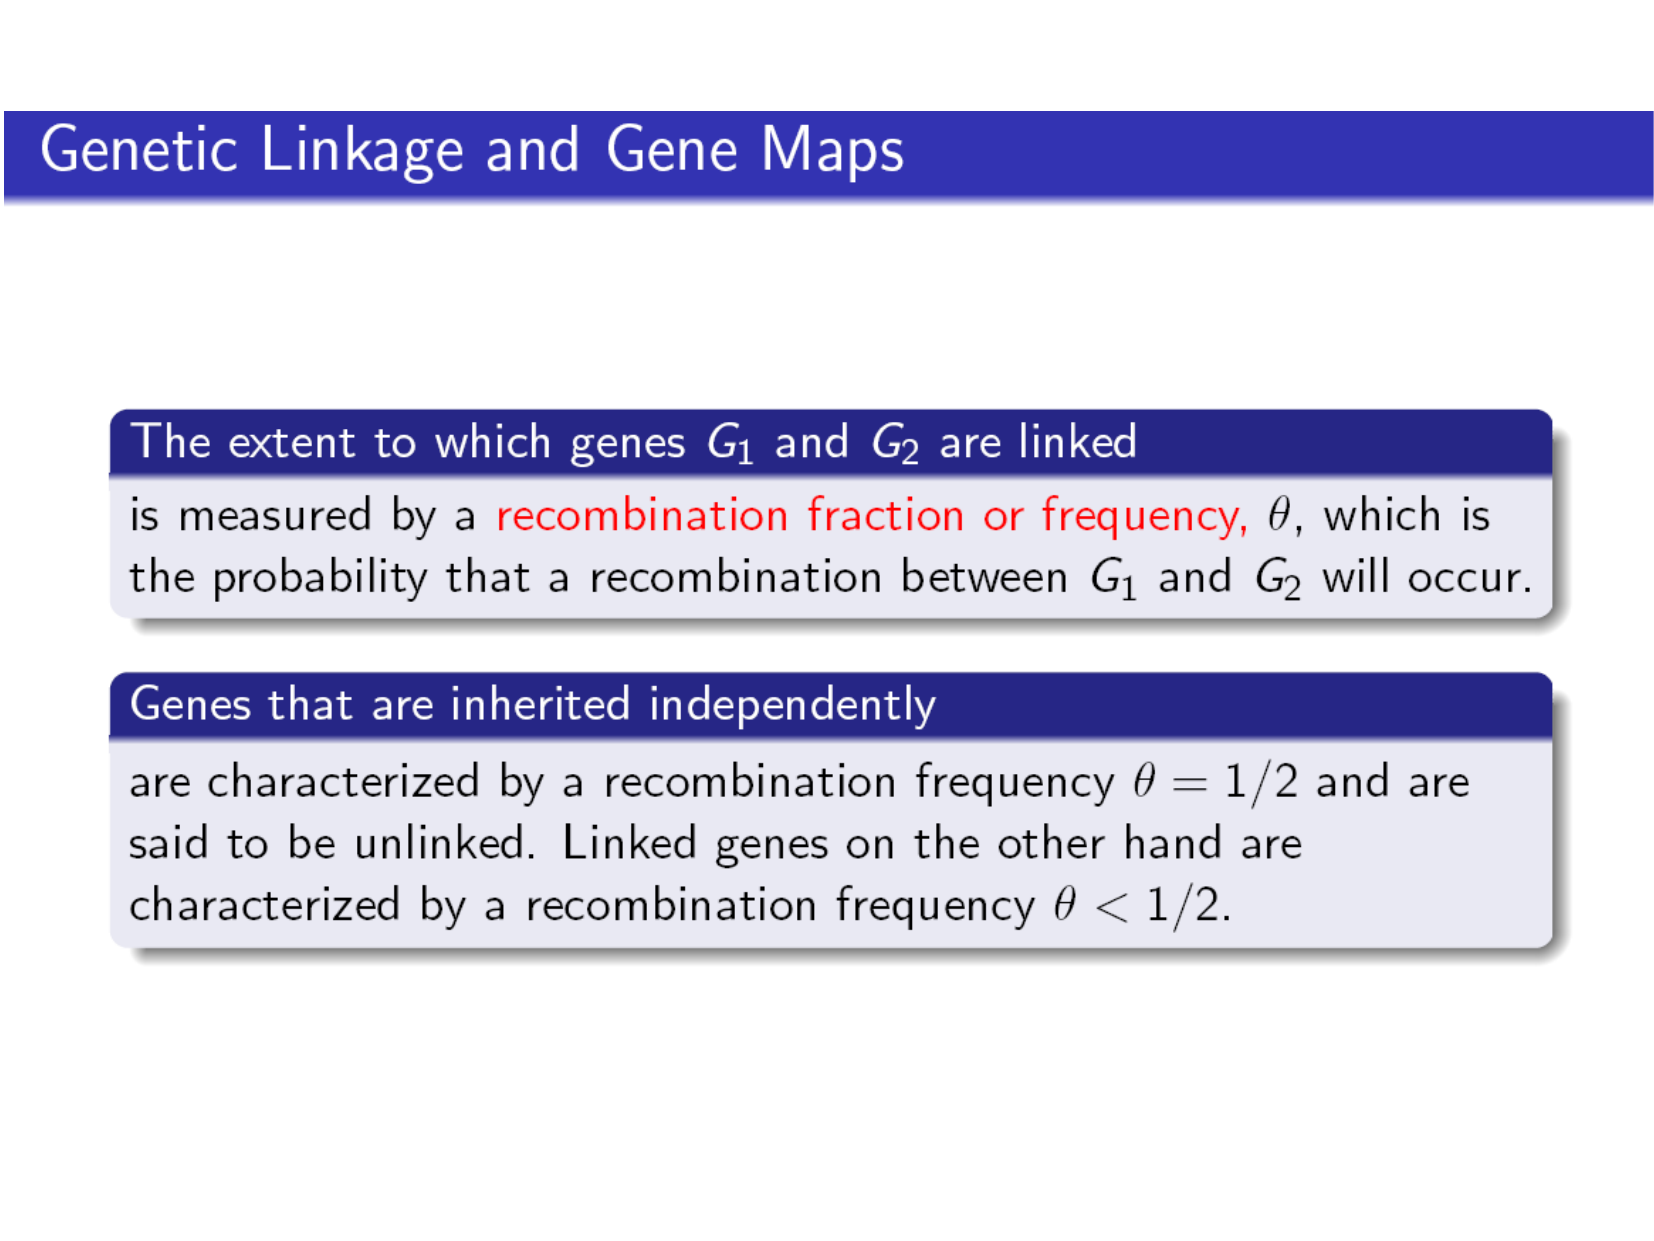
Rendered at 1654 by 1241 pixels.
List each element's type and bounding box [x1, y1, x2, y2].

picture [4, 111, 1654, 1171]
